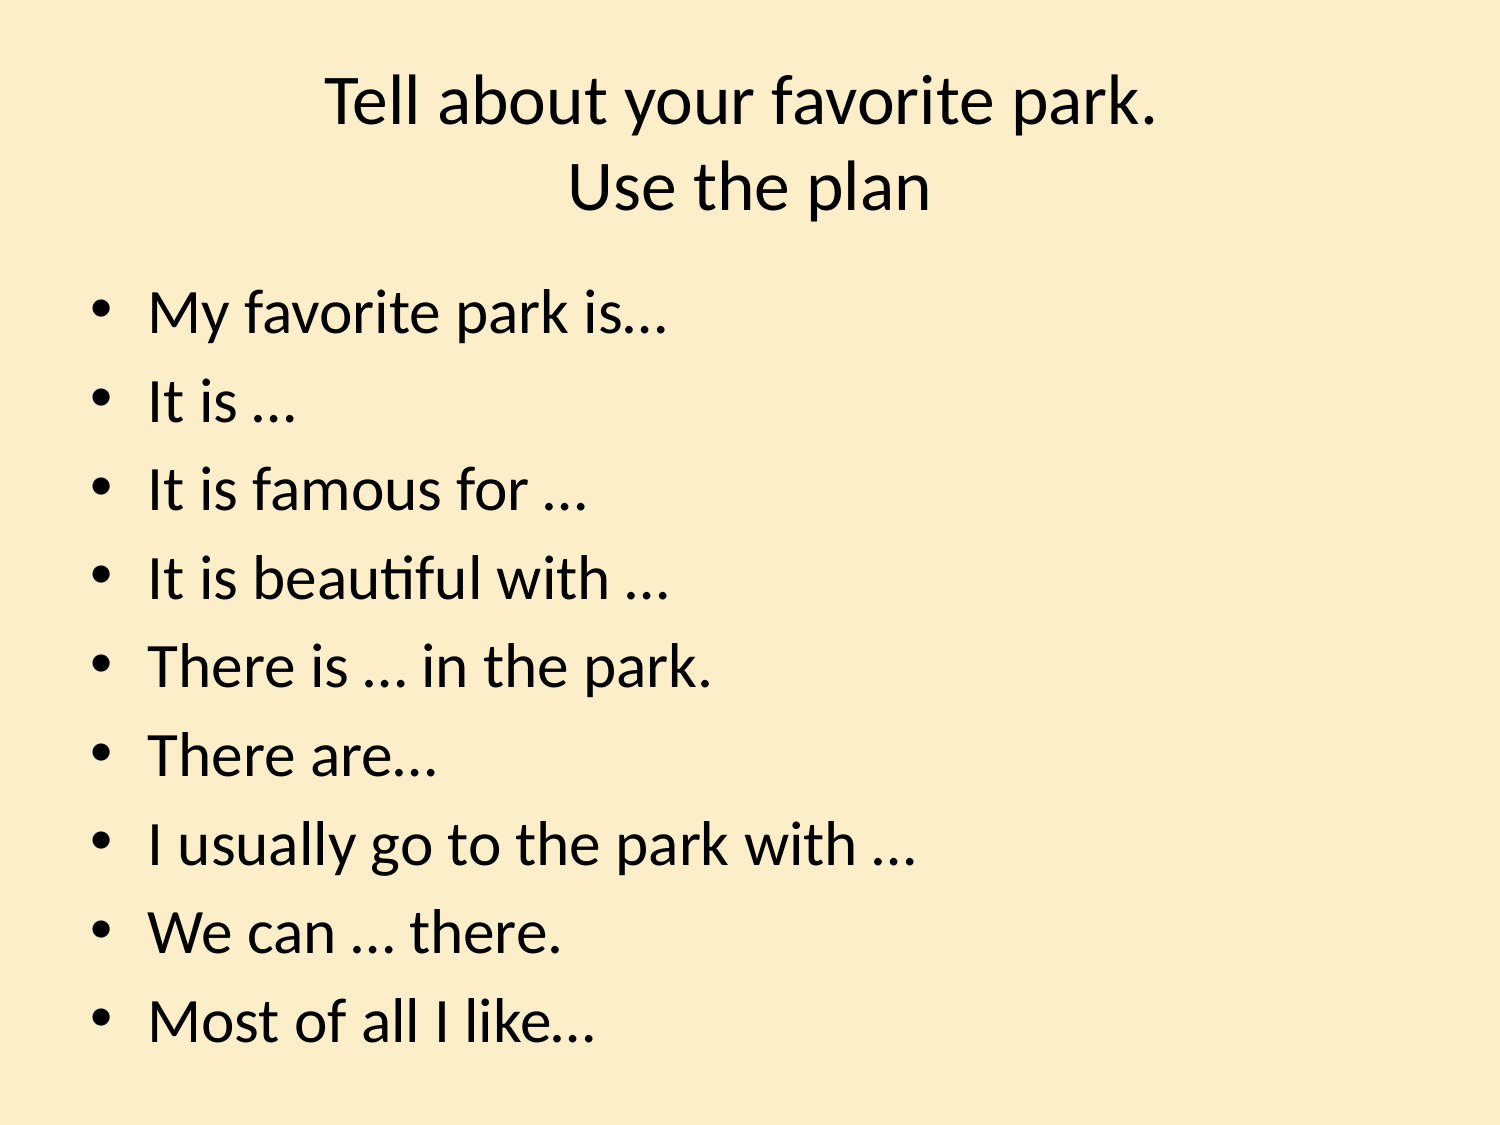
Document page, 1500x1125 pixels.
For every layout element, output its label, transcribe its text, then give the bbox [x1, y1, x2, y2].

title Tell about your favorite park. Use the plan [75, 45, 1425, 233]
list My favorite park is… It is … It is famous for … It is beautiful with … There is … in the park. There are… I usually go to the park with … We can … there. Most of all I like… [75, 262, 1425, 1067]
